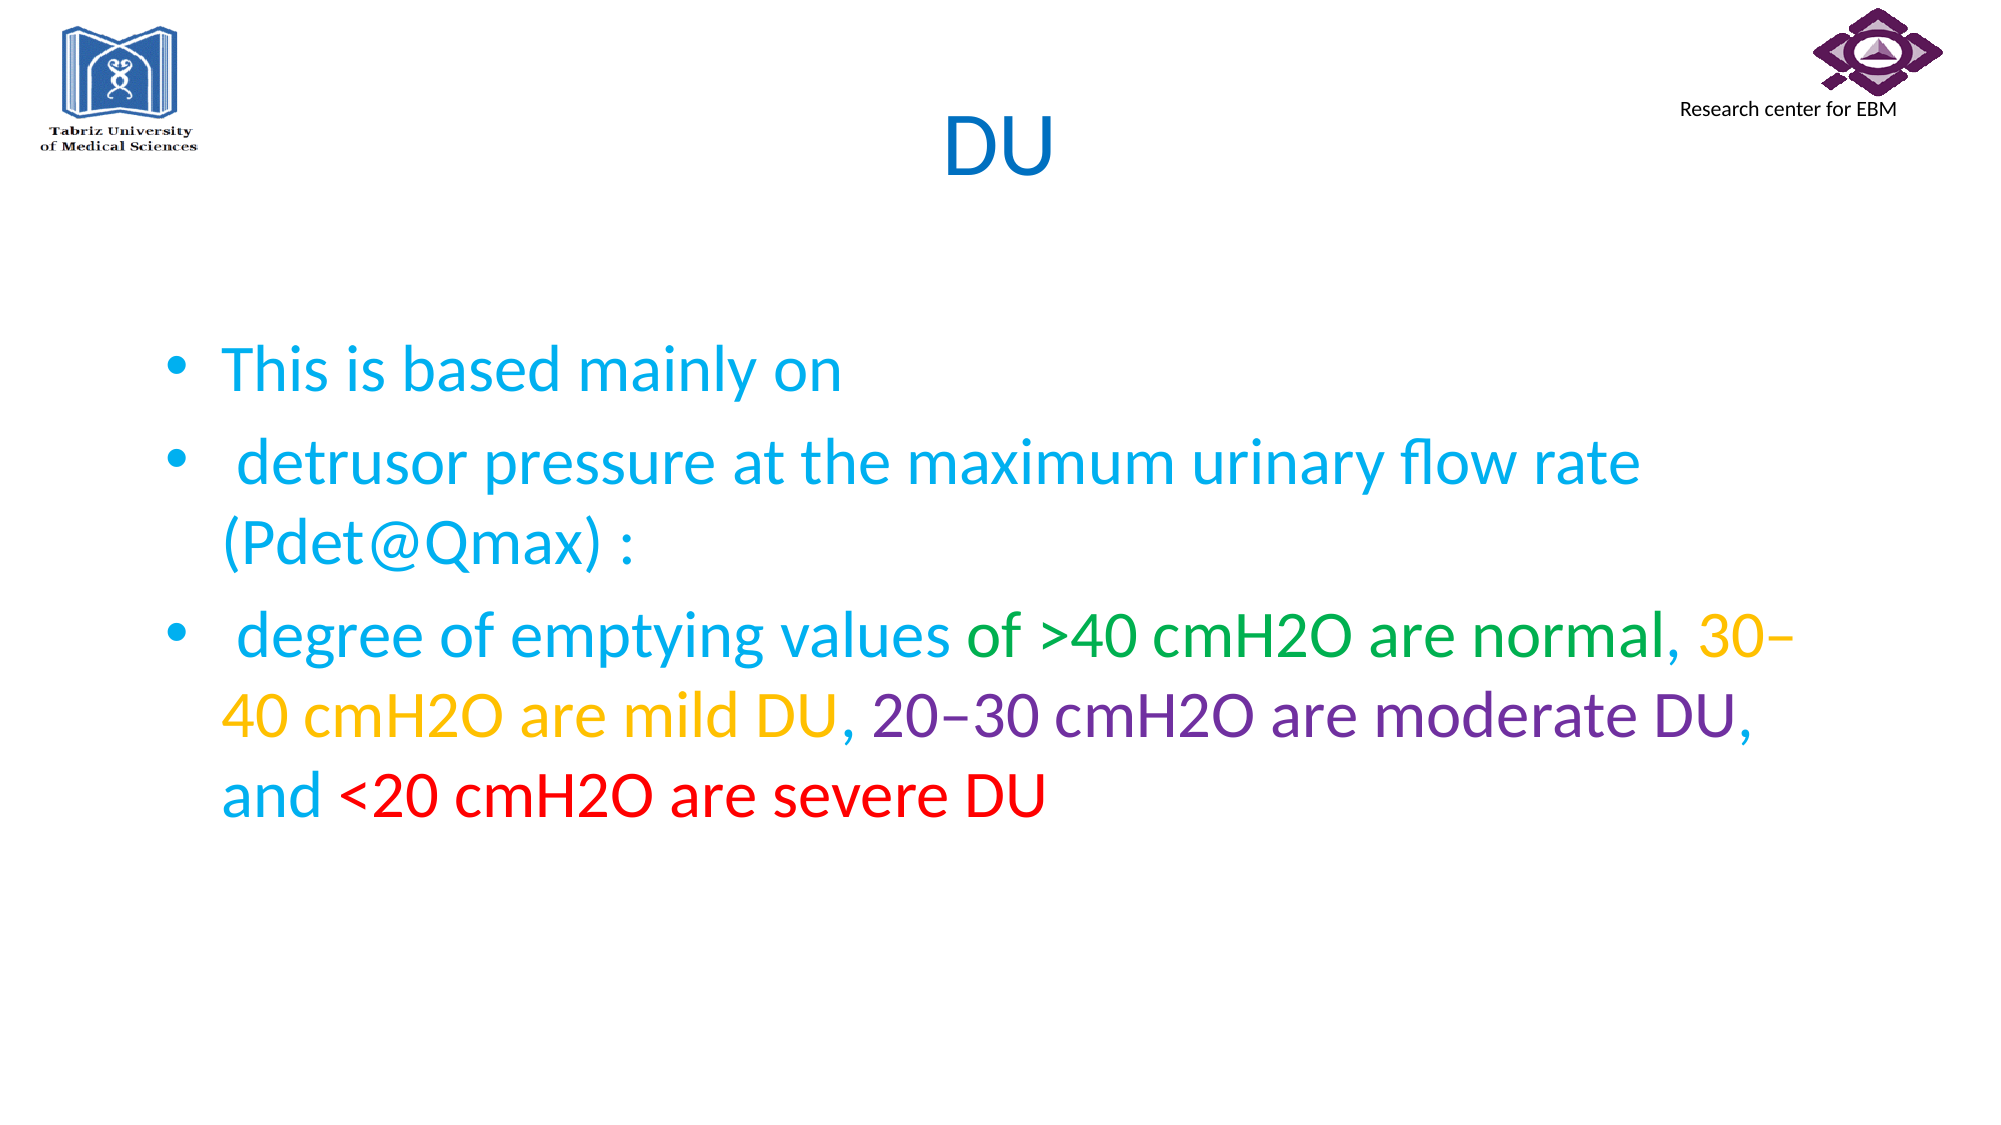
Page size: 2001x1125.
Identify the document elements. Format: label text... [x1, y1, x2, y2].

title DU [99, 45, 1900, 233]
picture [33, 24, 215, 161]
list This is based mainly on detrusor pressure at the maximum urinary flow rate (Pdet@Qmax) : degree of emptying values of >40 cmH2O are normal, 30–40 cmH2O are mild DU, 20–30 cmH2O are moderate DU, and <20 cmH2O are severe DU [150, 316, 1851, 879]
picture [1800, 0, 1957, 105]
